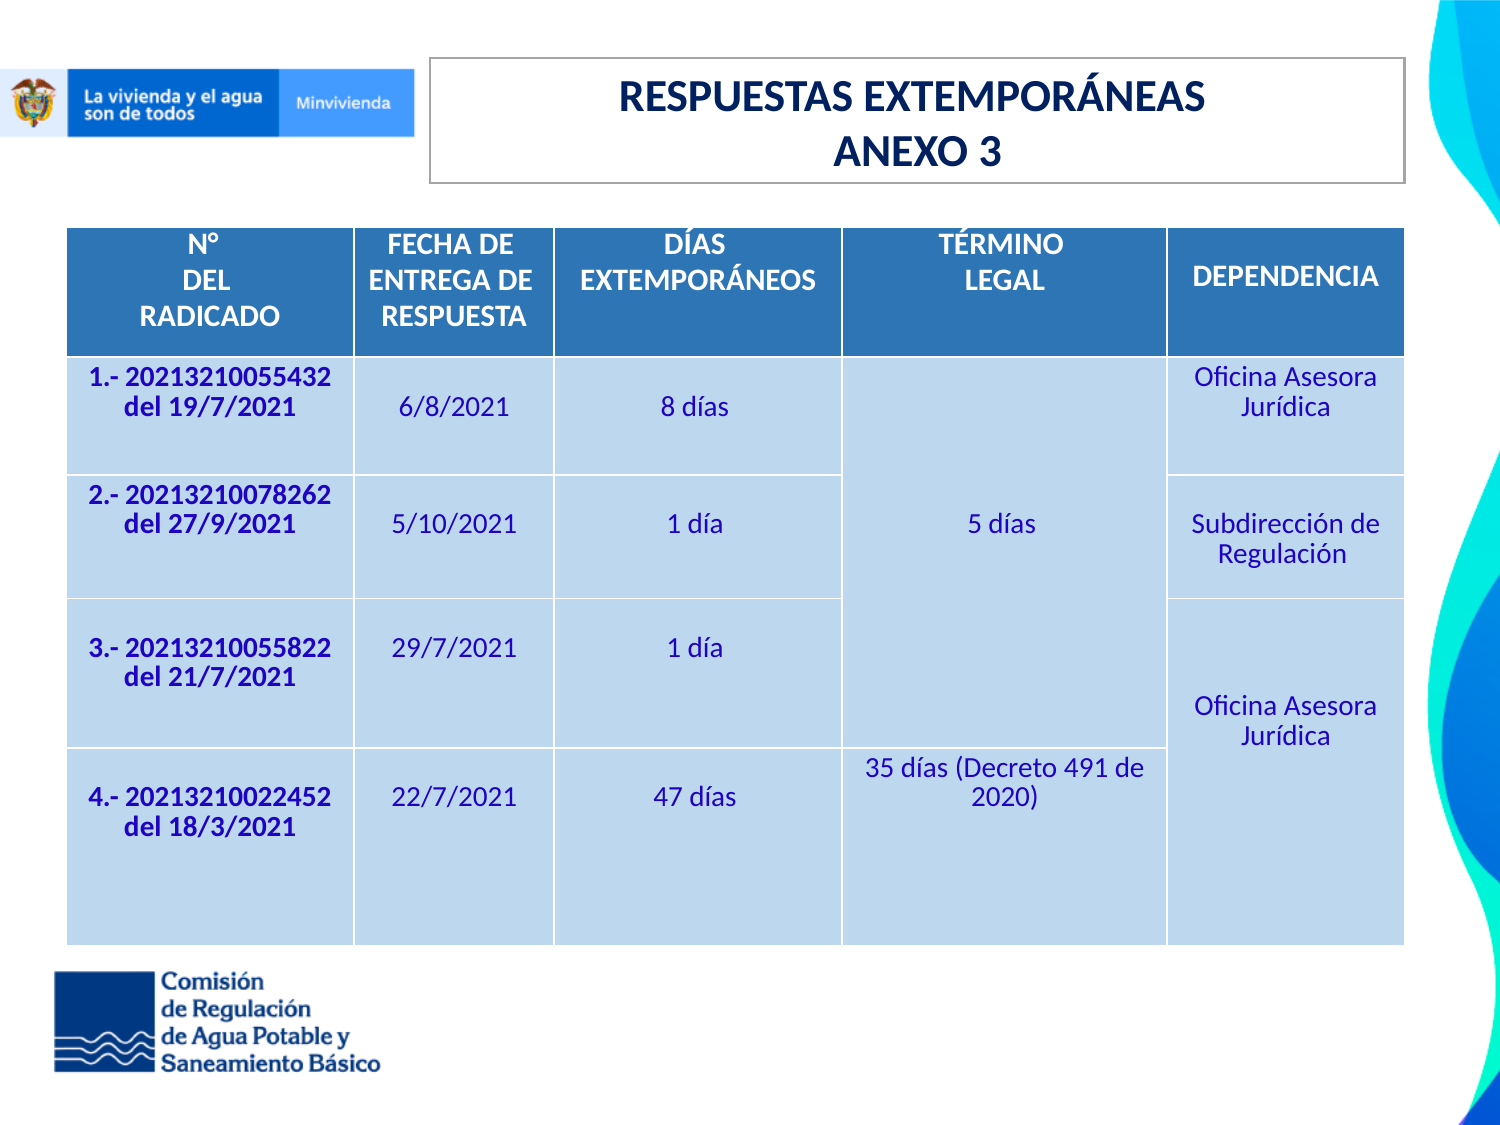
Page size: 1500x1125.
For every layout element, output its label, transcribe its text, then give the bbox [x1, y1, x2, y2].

table_header DÍAS EXTEMPORÁNEOS [555, 228, 841, 356]
table_cell Oficina Asesora Jurídica​ [1168, 358, 1404, 474]
table_header FECHA DE ENTREGA DE RESPUESTA [355, 228, 553, 356]
table_header TÉRMINO LEGAL [843, 228, 1166, 356]
table_cell ​ 5/10/2021​ [355, 476, 553, 598]
table_cell ​ 8 días ​ [555, 358, 841, 474]
table_cell 3.- 20213210055822 del 21/7/2021​ [67, 599, 353, 747]
table_cell Subdirección de Regulación ​ [1168, 476, 1404, 598]
table_cell ​ 47 días ​ [555, 749, 841, 945]
table_cell ​ 4.- 20213210022452​ del 18/3/2021​ [67, 749, 353, 945]
table_cell ​ ​ ​ 5 días ​ [843, 358, 1166, 747]
table_cell ​ 6/8/2021​ [355, 358, 553, 474]
table_header N° DEL RADICADO [67, 228, 353, 356]
table_cell 29/7/2021​ [355, 599, 553, 747]
table_cell 1 día ​ [555, 599, 841, 747]
picture [0, 0, 1500, 1125]
table_cell 1 día ​ [555, 476, 841, 598]
table_header DEPENDENCIA [1168, 228, 1404, 356]
table_cell 2.- 20213210078262​ del 27/9/2021​ [67, 476, 353, 598]
text_box RESPUESTAS EXTEMPORÁNEAS ANEXO 3 [429, 57, 1406, 184]
table_cell 35 días (Decreto 491 de 2020)​ [843, 749, 1166, 945]
table_cell ​ ​ ​ Oficina Asesora Jurídica​ [1168, 599, 1404, 945]
table_cell ​ 22/7/2021​ [355, 749, 553, 945]
table_cell 1.- 20213210055432 del 19/7/2021​ [67, 358, 353, 474]
